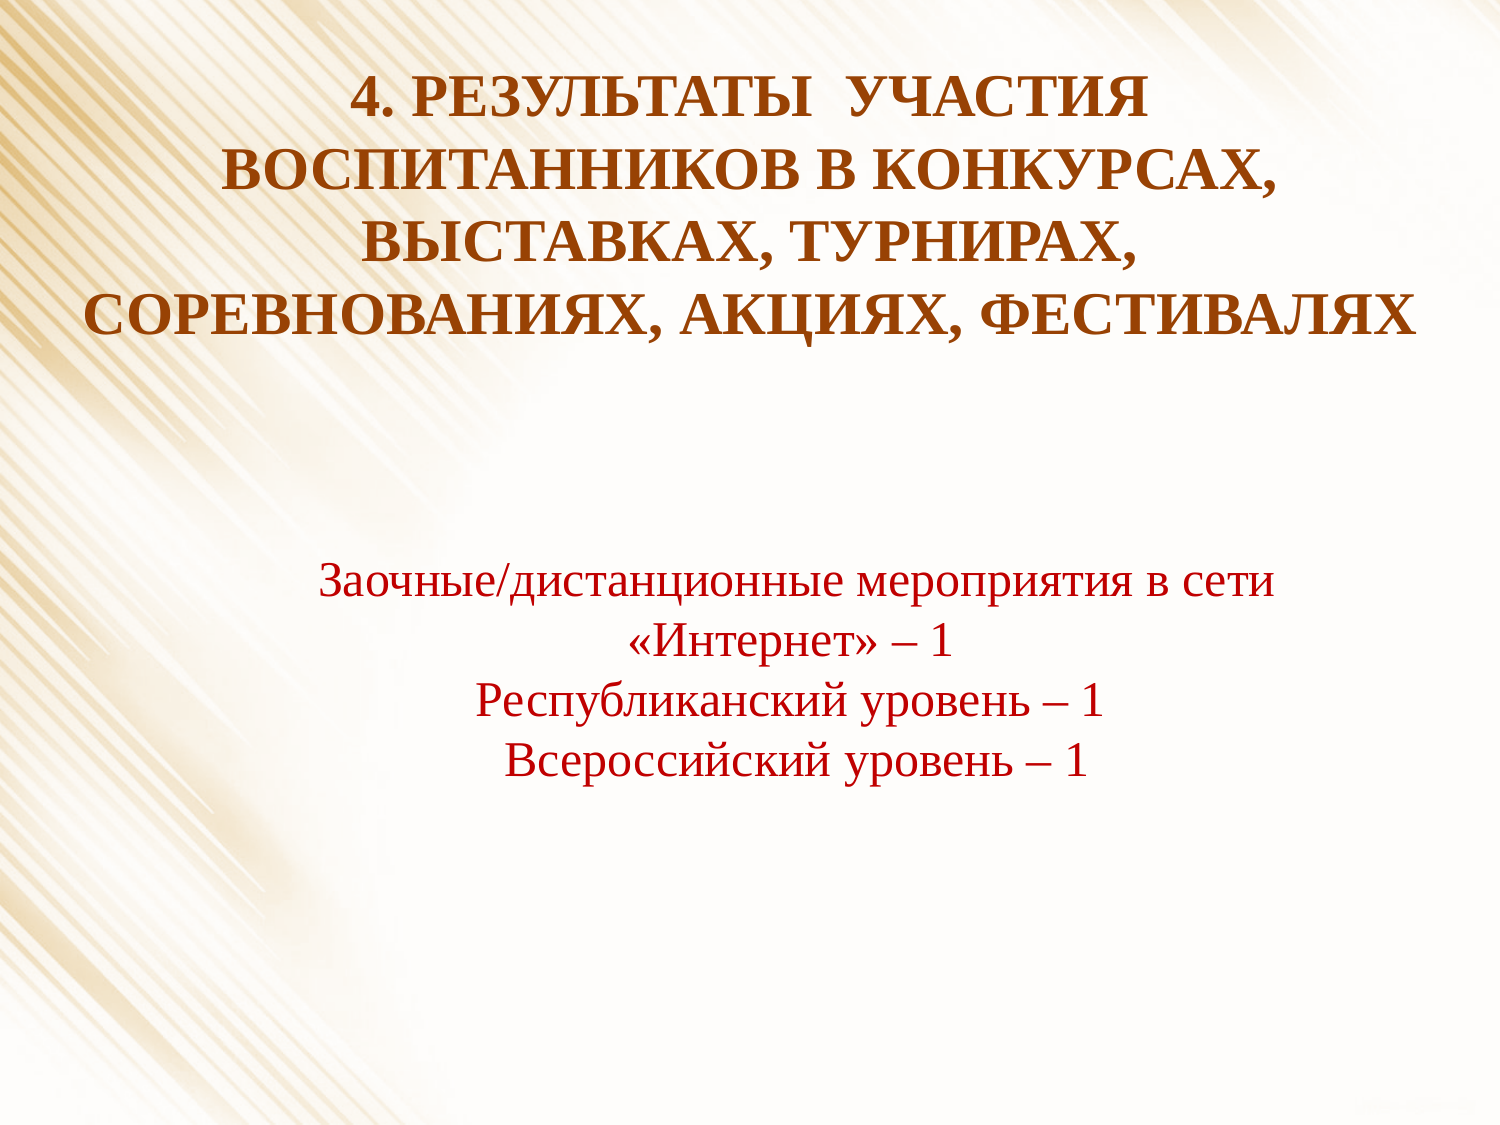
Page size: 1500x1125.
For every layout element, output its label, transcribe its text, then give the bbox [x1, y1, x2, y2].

text_box Заочные/дистанционные мероприятия в сети «Интернет» – 1 Республиканский уровень – 1 Всероссийский уровень – 1 [182, 538, 1412, 794]
title 4. Результаты участия воспитанников в конкурсах, выставках, турнирах, соревнованиях, акциях, фестивалях [64, 42, 1436, 433]
